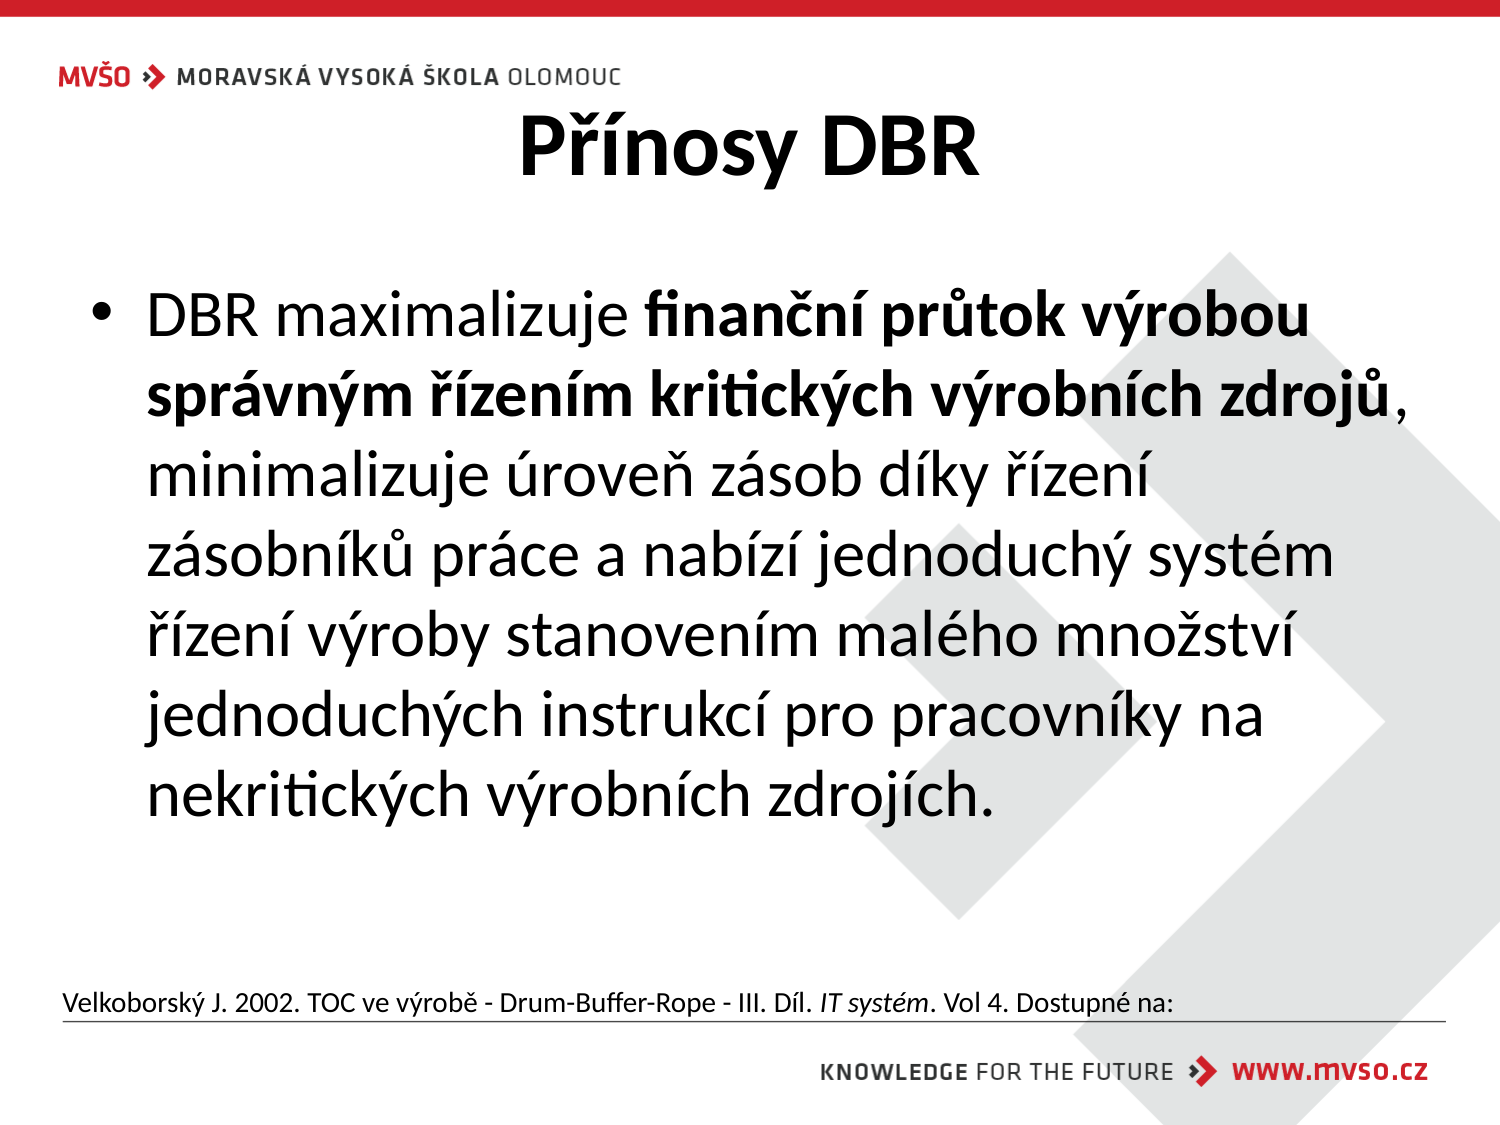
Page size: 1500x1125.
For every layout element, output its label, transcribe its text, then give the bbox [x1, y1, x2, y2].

text_box Velkoborský J. 2002. TOC ve výrobě - Drum-Buffer-Rope - III. Díl. IT systém. Vol 4. Dostupné na: [47, 975, 1196, 1026]
list DBR maximalizuje finanční průtok výrobou správným řízením kritických výrobních zdrojů, minimalizuje úroveň zásob díky řízení zásobníků práce a nabízí jednoduchý systém řízení výroby stanovením malého množství jednoduchých instrukcí pro pracovníky na nekritických výrobních zdrojích. [75, 262, 1425, 1005]
picture [0, 0, 1500, 1125]
title Přínosy DBR [75, 45, 1425, 233]
